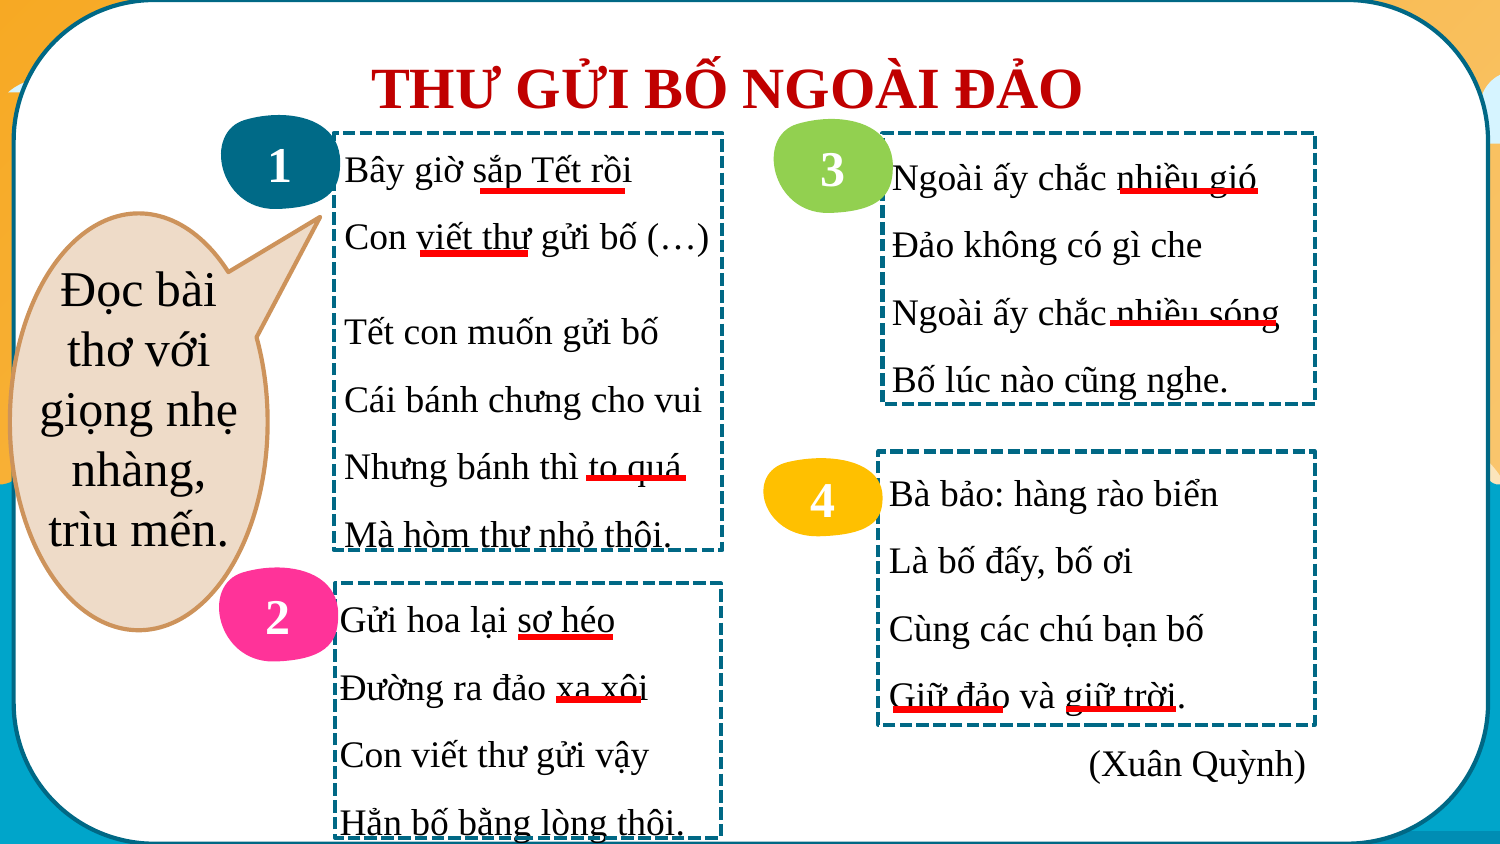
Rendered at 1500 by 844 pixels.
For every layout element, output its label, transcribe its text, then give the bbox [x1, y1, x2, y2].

text_box [333, 581, 723, 840]
text_box [876, 449, 1317, 727]
text_box Gửi hoa lại sợ héo Đường ra đảo xa xôi Con viết thư gửi vậy Hẳn bố bằng lòng thôi. [324, 565, 903, 844]
text_box [332, 131, 724, 552]
text_box 3 [773, 118, 893, 213]
text_box Bà bảo: hàng rào biển Là bố đấy, bố ơi Cùng các chú bạn bố Giữ đảo và giữ trời. (Xuân Quỳnh) [873, 438, 1452, 792]
picture [3, 483, 10, 639]
text_box [11, 0, 1491, 844]
text_box THƯ GỬI BỐ NGOÀI ĐẢO [220, 7, 1235, 128]
text_box 2 [229, 567, 339, 662]
text_box 4 [763, 458, 883, 537]
text_box Bây giờ sắp Tết rồi Con viết thư gửi bố (…) [329, 114, 907, 265]
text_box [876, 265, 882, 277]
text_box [9, 213, 268, 631]
text_box Ngoài ấy chắc nhiều gió Đảo không có gì che Ngoài ấy chắc nhiều sóng Bố lúc nào cũng nghe. [907, 122, 1455, 408]
text_box Tết con muốn gửi bố Cái bánh chưng cho vui Nhưng bánh thì to quá Mà hòm thư nhỏ thôi. [329, 277, 907, 563]
text_box [880, 131, 1317, 406]
text_box 1 [220, 114, 341, 209]
